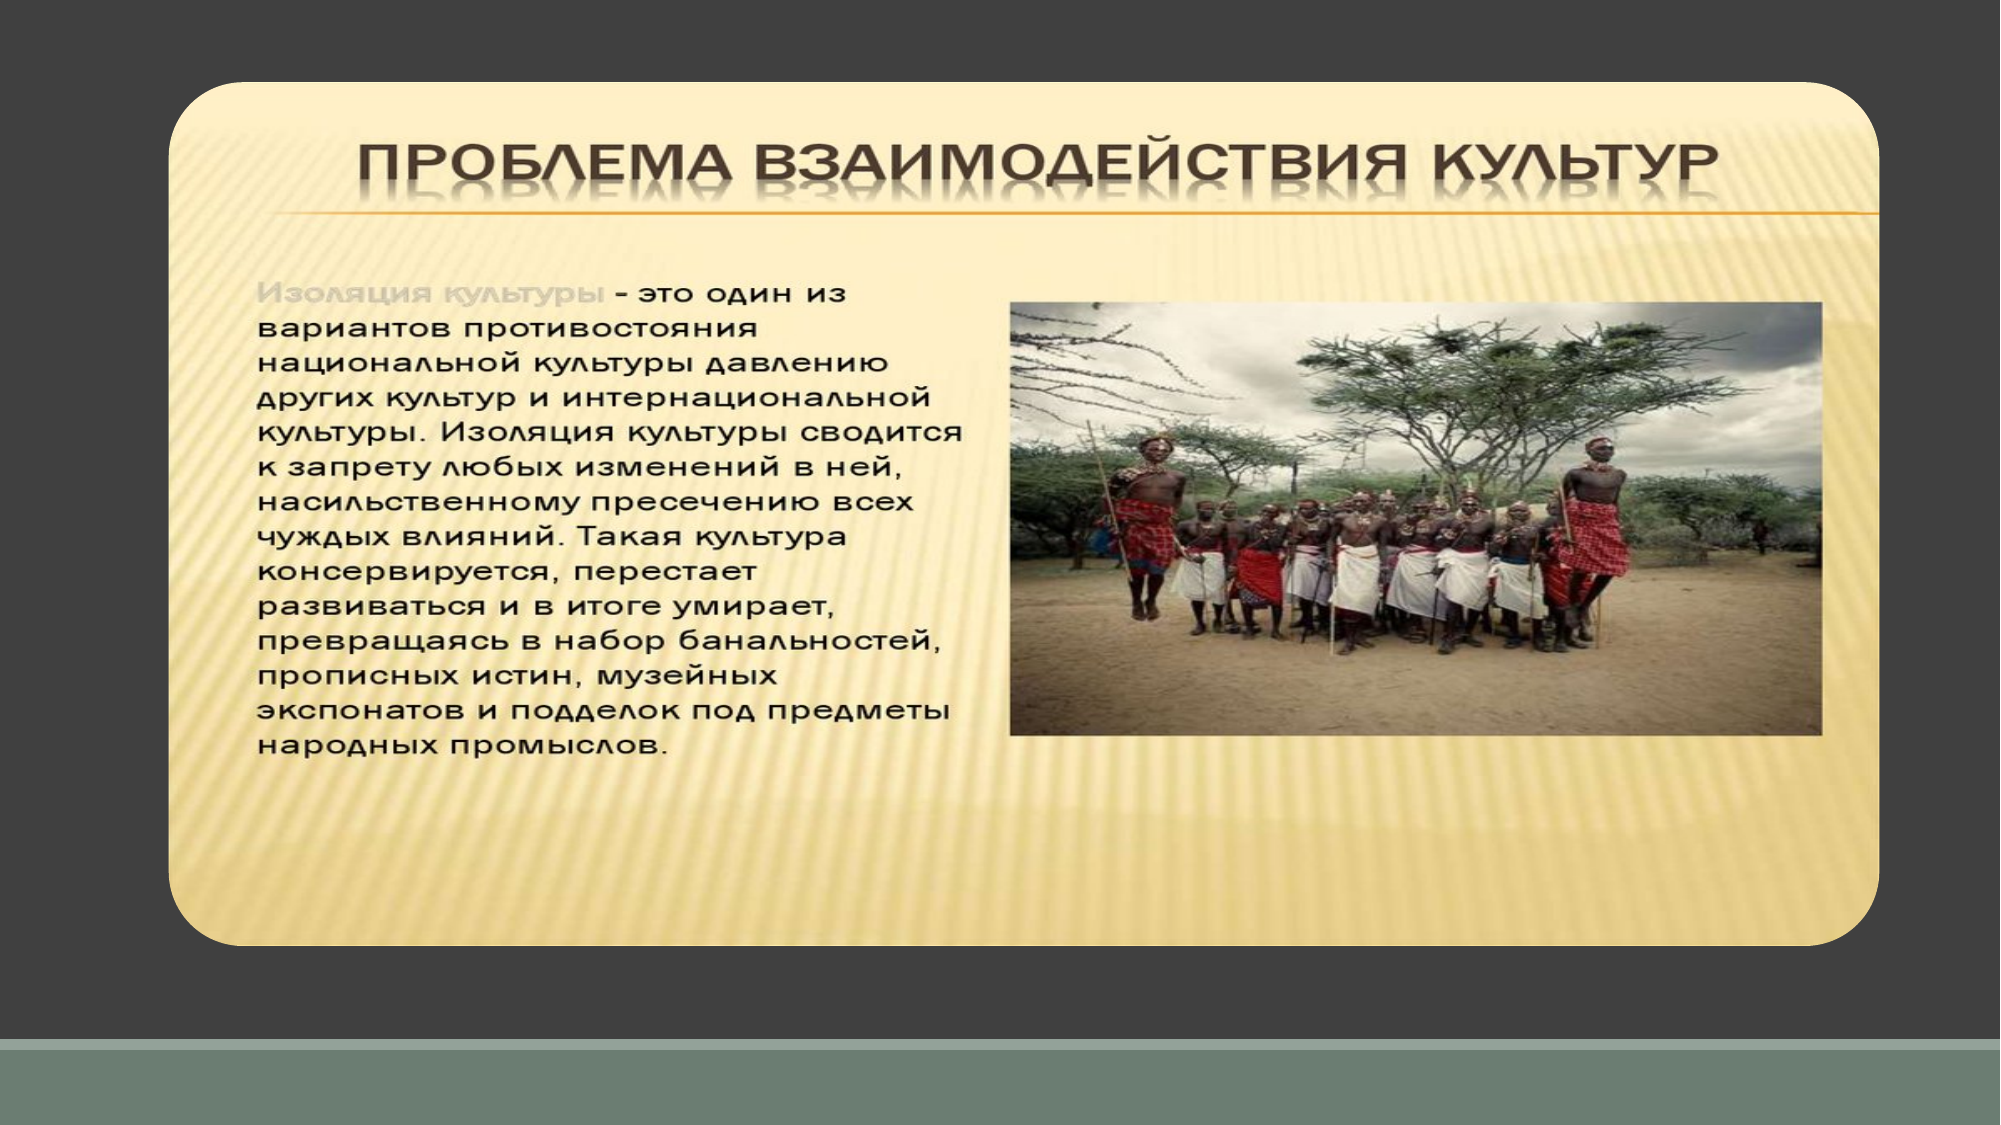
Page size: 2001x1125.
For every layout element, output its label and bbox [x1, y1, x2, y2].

picture [168, 81, 1880, 947]
